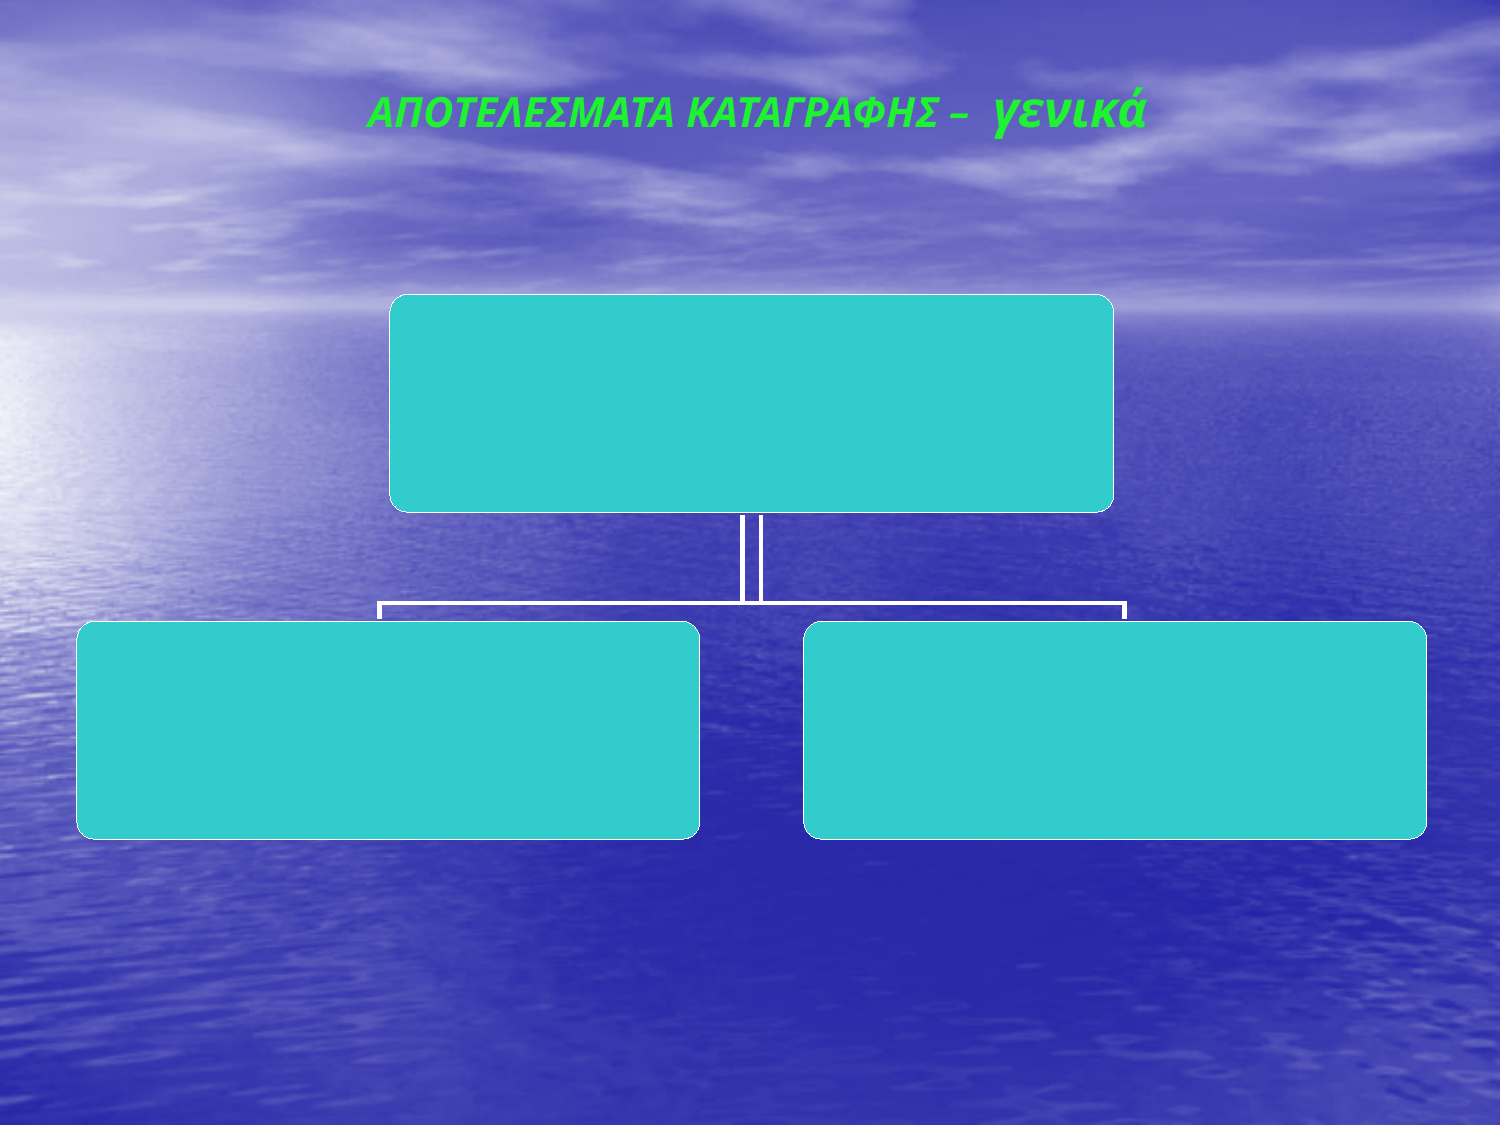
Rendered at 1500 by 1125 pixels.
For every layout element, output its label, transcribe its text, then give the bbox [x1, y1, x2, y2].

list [76, 160, 1427, 965]
title ΑΠΟΤΕΛΕΣΜΑΤΑ ΚΑΤΑΓΡΑΦΗΣ – γενικά [76, 78, 1427, 138]
